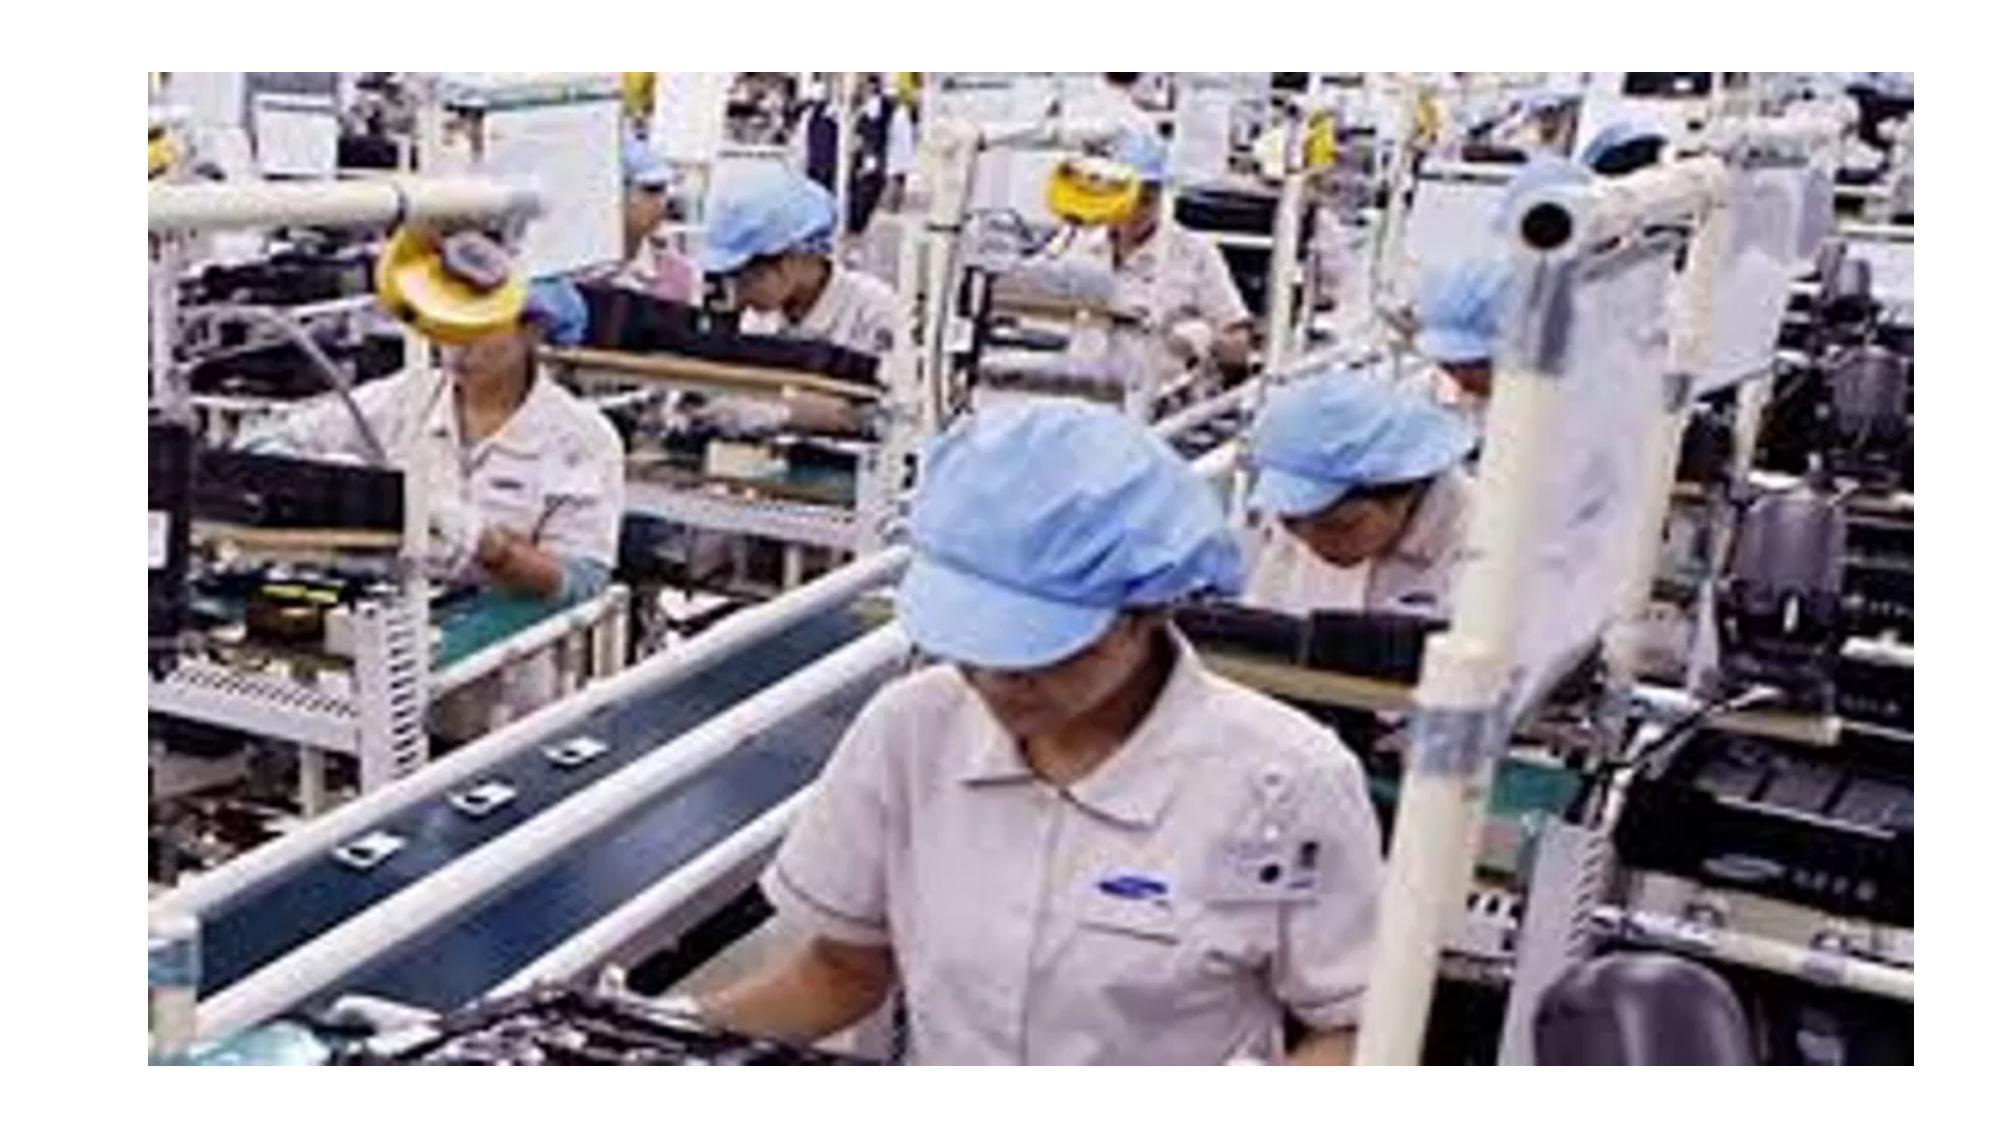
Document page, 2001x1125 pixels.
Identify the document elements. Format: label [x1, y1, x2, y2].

text_box [147, 72, 1915, 1066]
